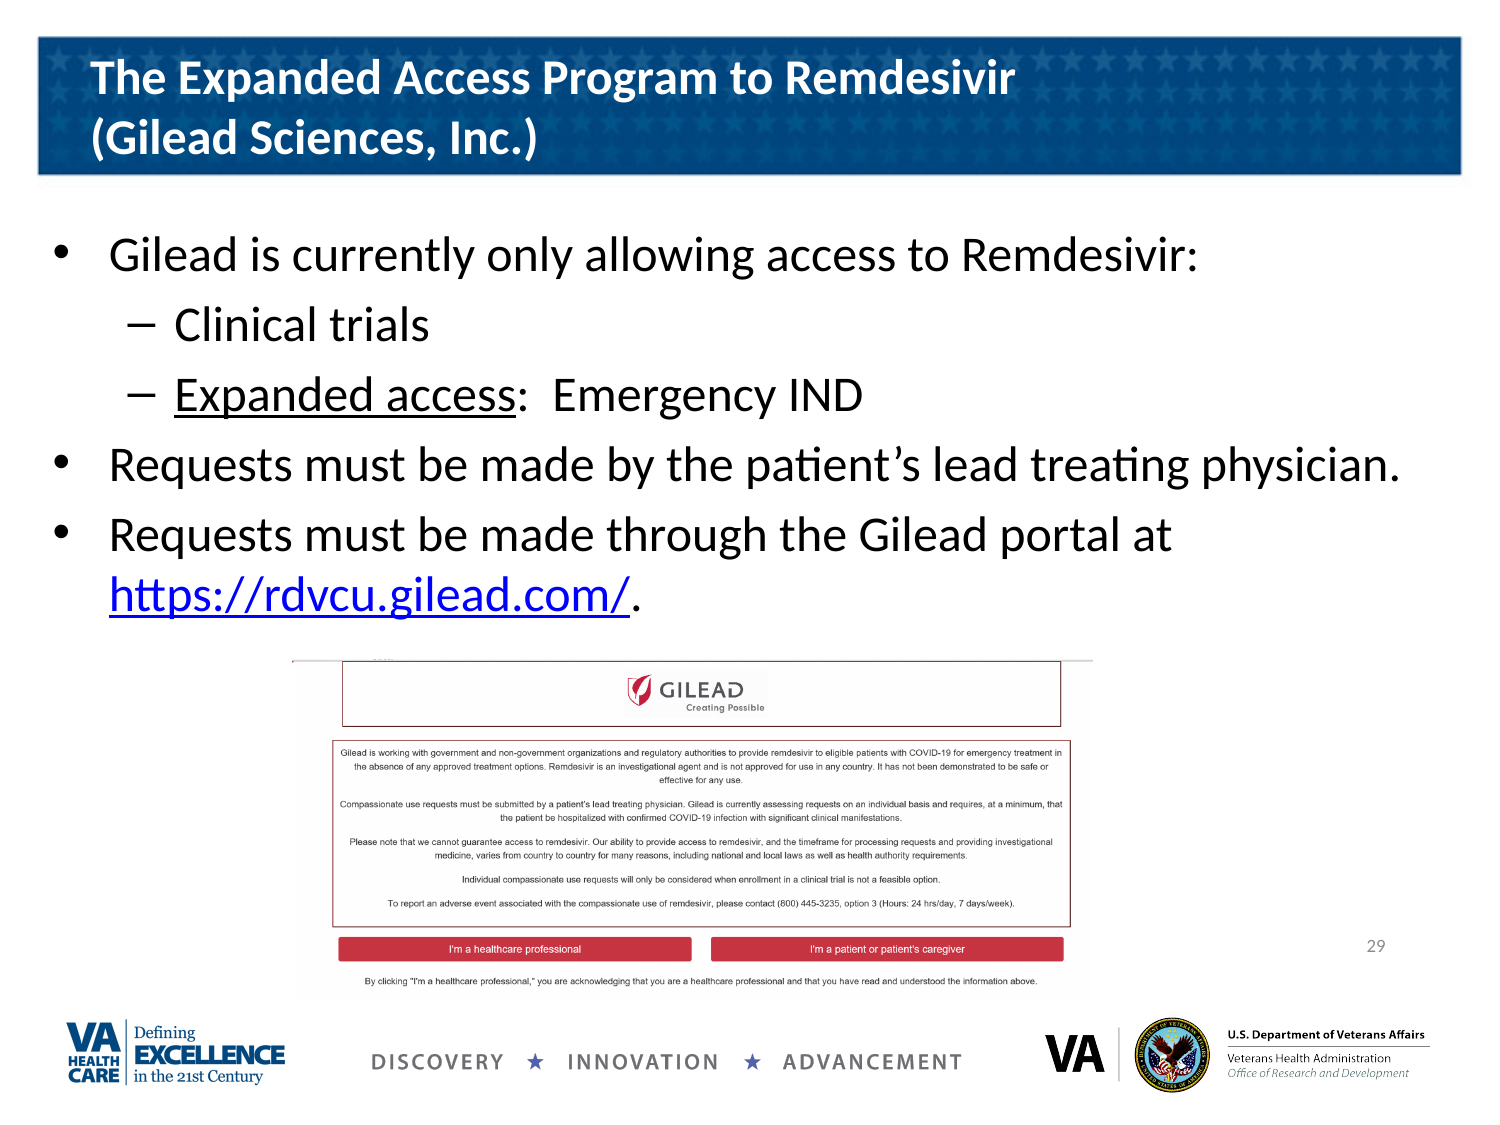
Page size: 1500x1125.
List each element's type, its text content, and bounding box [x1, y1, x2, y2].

slide_number 29 [1097, 922, 1397, 968]
picture [362, 1044, 971, 1078]
picture [59, 1014, 285, 1092]
title The Expanded Access Program to Remdesivir (Gilead Sciences, Inc.) [75, 45, 1425, 172]
list Gilead is currently only allowing access to Remdesivir: Clinical trials Expanded access: Emergency IND Requests must be made by the patient’s lead treating physician. Requests must be made through the Gilead portal at https://rdvcu.gilead.com/. [37, 213, 1463, 903]
picture [1045, 1014, 1430, 1095]
picture [0, 0, 1500, 195]
picture [292, 659, 1093, 1001]
